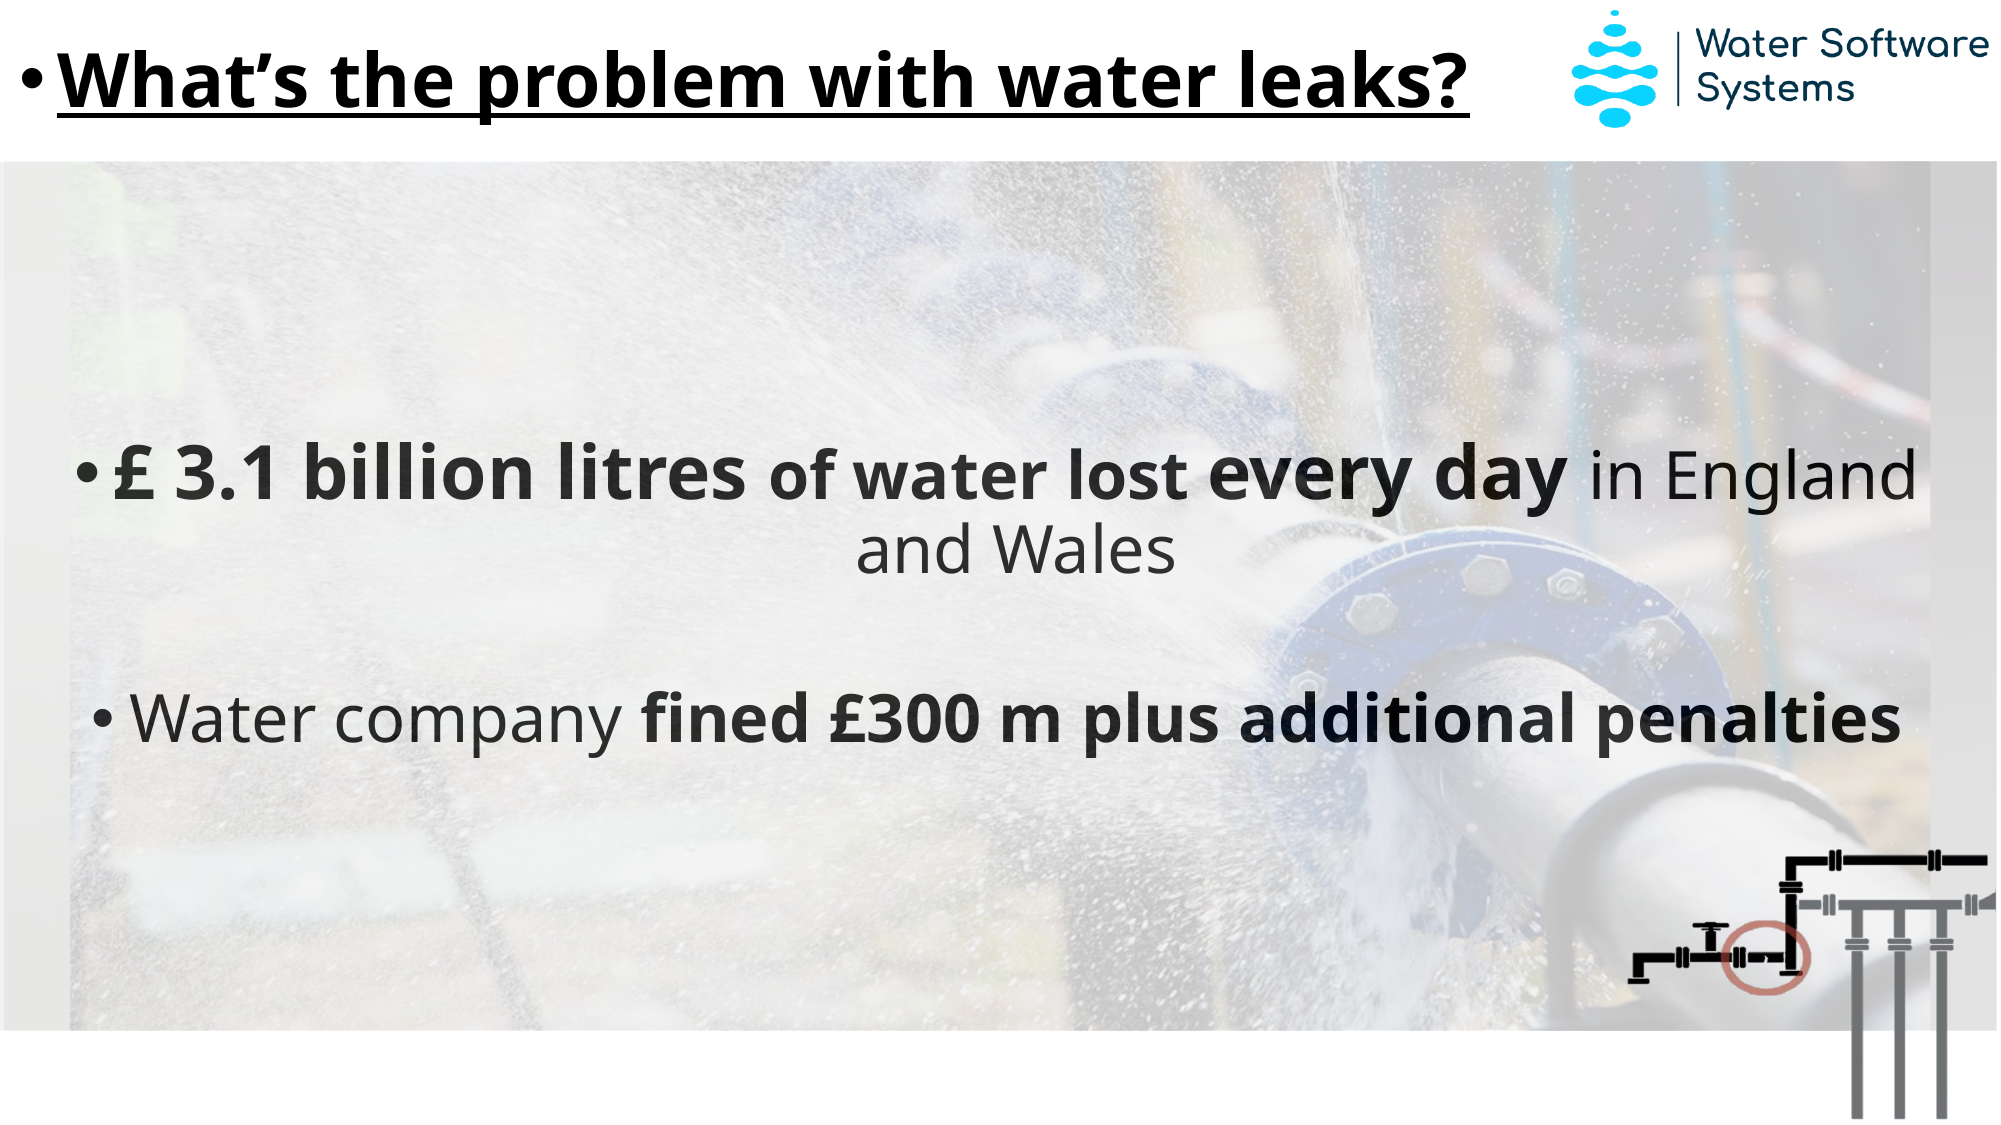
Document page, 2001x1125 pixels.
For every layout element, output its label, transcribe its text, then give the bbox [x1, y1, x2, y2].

picture [4, 160, 1997, 1123]
subtitle What’s the problem with water leaks? [4, 24, 1562, 113]
picture [1562, 2, 1998, 135]
text_box £ 3.1 billion litres of water lost every day in England and Wales Water company fined £300 m plus additional penalties [0, 162, 4, 1031]
